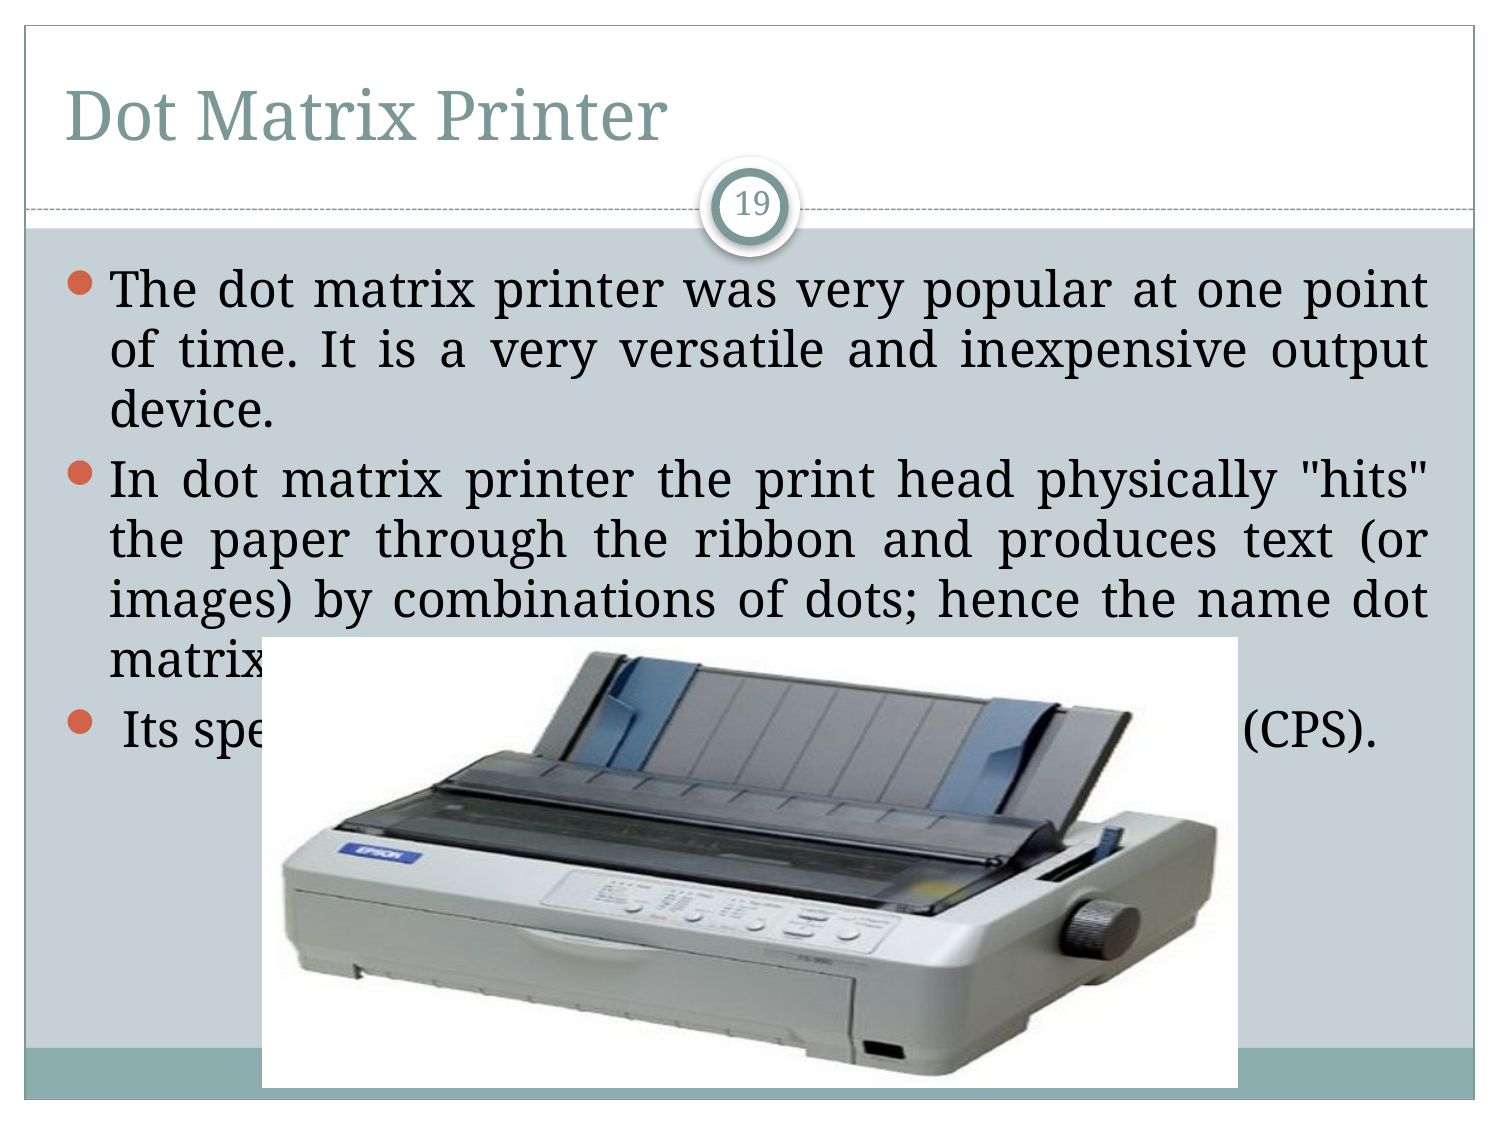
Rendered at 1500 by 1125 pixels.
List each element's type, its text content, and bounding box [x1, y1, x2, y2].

list The dot matrix printer was very popular at one point of time. It is a very versatile and inexpensive output device. In dot matrix printer the print head physically "hits" the paper through the ribbon and produces text (or images) by combinations of dots; hence the name dot matrix printer. Its speed is measured in characters per second (CPS). [49, 250, 1445, 1001]
title Dot Matrix Printer [49, 37, 1450, 162]
slide_number 19 [715, 168, 791, 241]
picture [262, 637, 1238, 1088]
